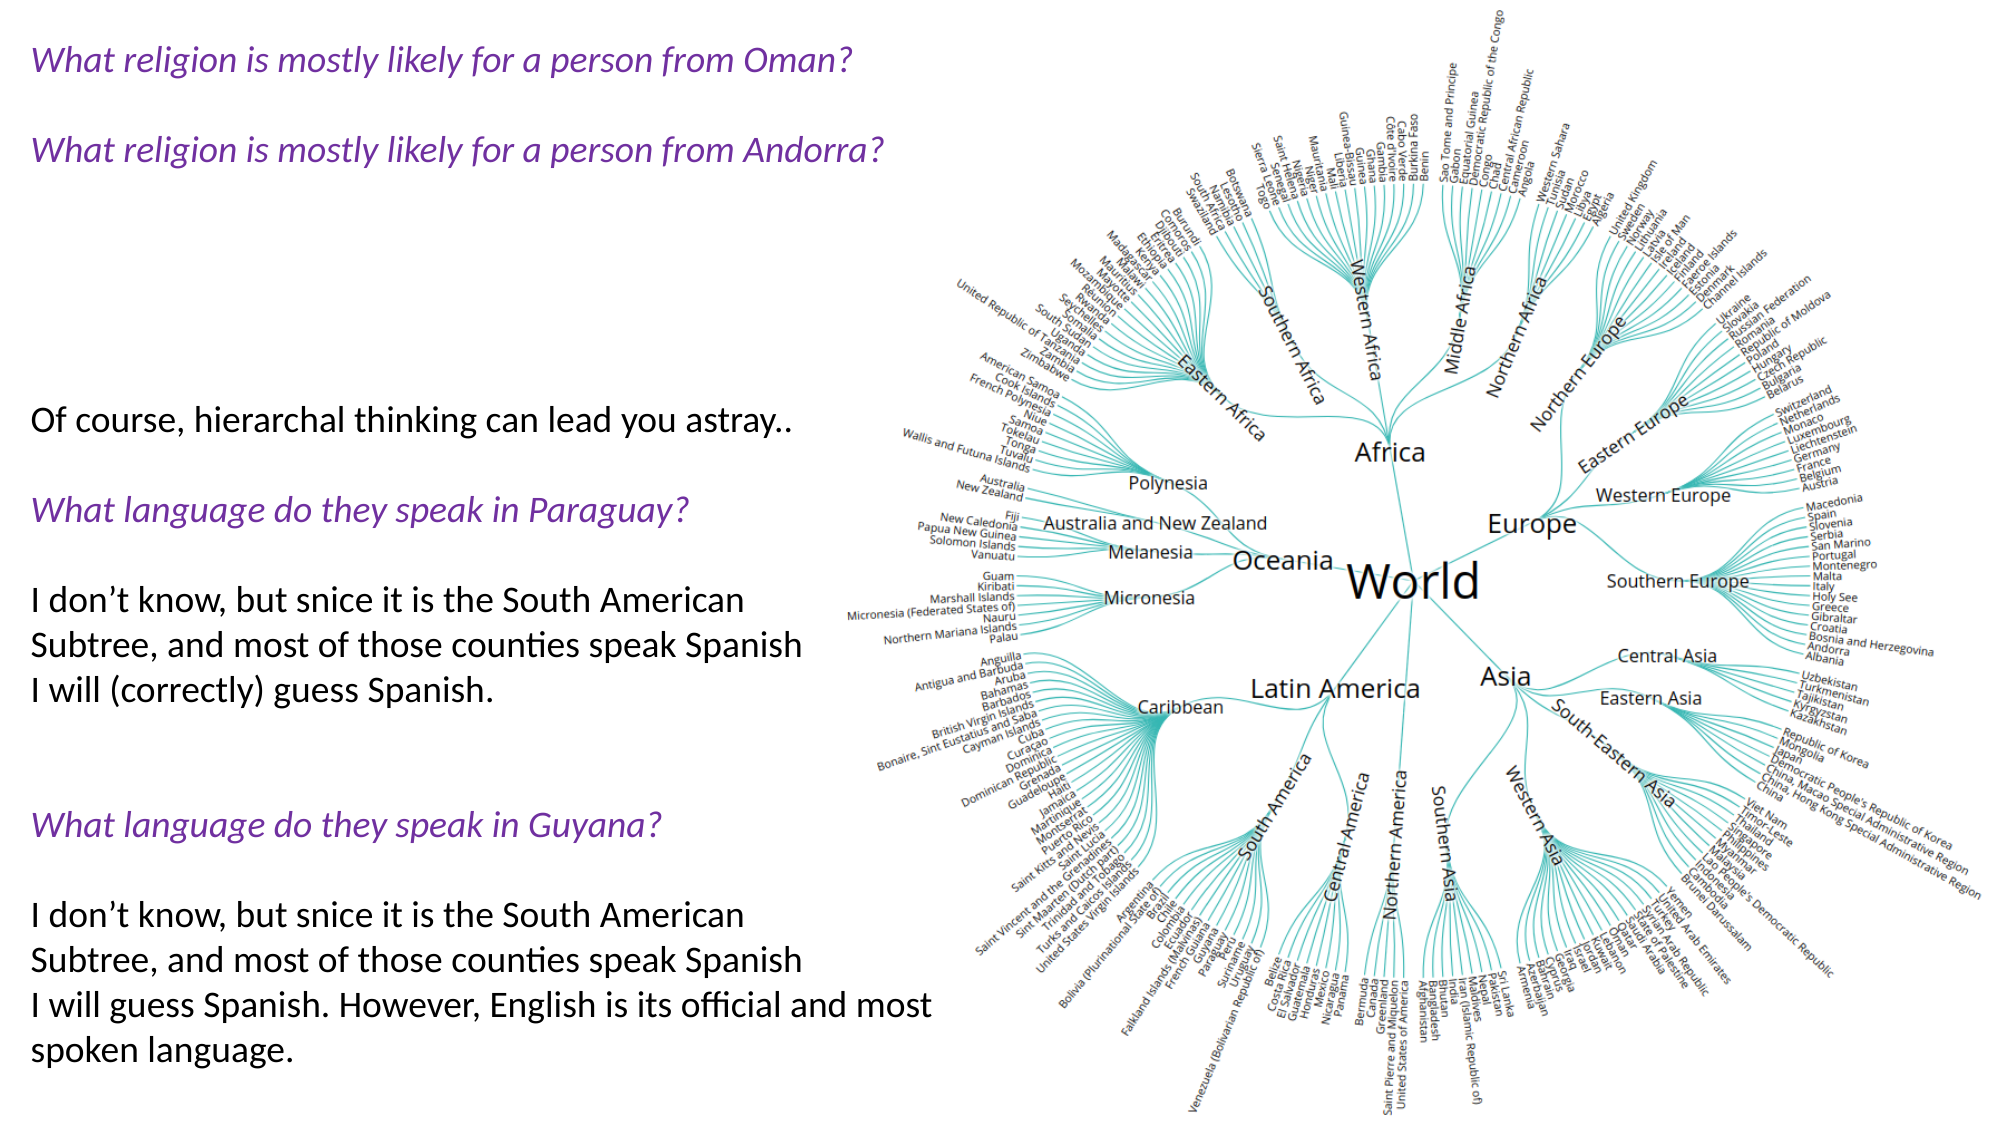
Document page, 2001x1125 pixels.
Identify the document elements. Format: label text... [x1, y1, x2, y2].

picture [759, 0, 2000, 1125]
text_box What religion is mostly likely for a person from Oman? What religion is mostly likely for a person from Andorra? Of course, hierarchal thinking can lead you astray.. What language do they speak in Paraguay? I don’t know, but snice it is the South American Subtree, and most of those counties speak Spanish I will (correctly) guess Spanish. What language do they speak in Guyana? I don’t know, but snice it is the South American Subtree, and most of those counties speak Spanish I will guess Spanish. However, English is its official and most spoken language. [15, 27, 759, 1123]
